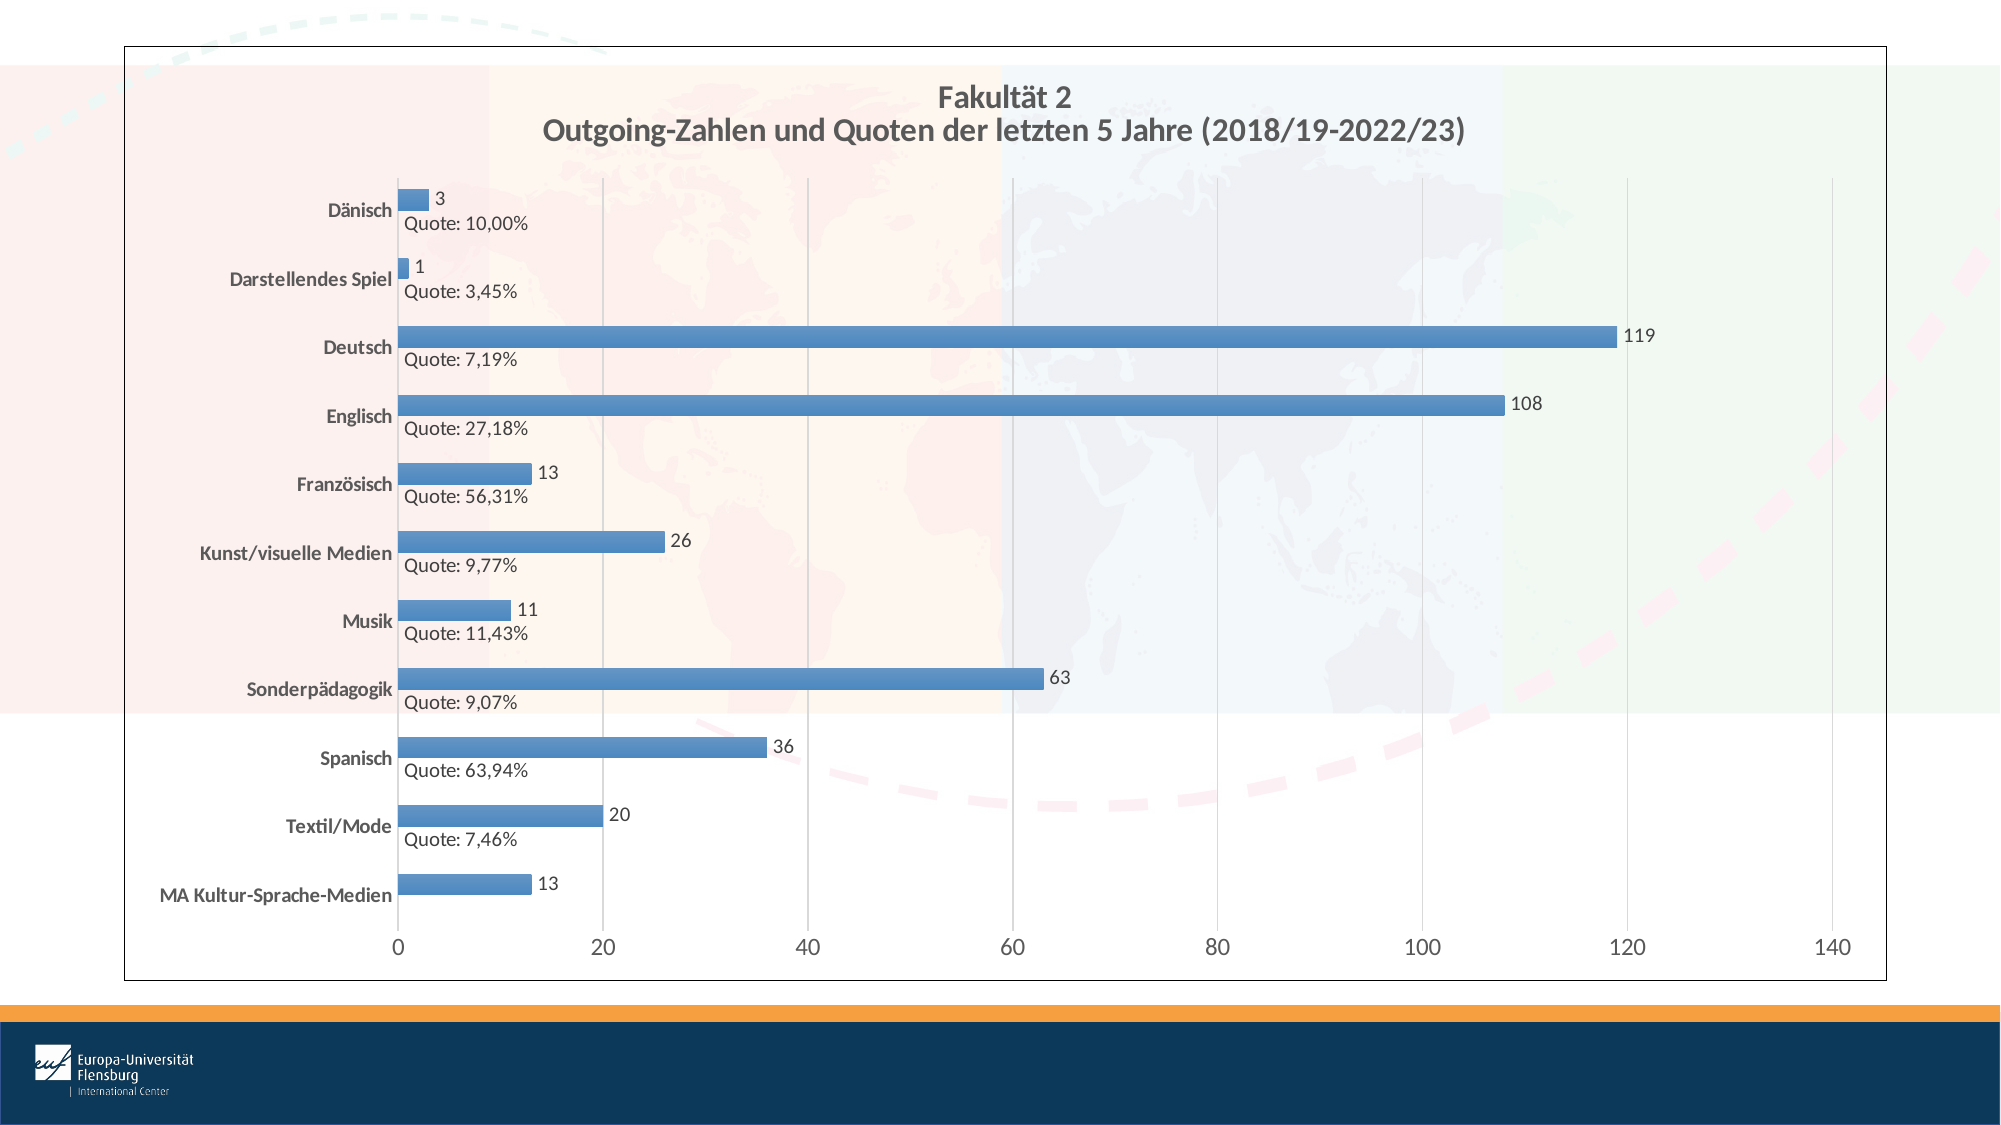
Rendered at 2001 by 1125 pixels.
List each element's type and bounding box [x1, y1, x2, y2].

chart [124, 46, 1887, 981]
picture [32, 1039, 196, 1101]
